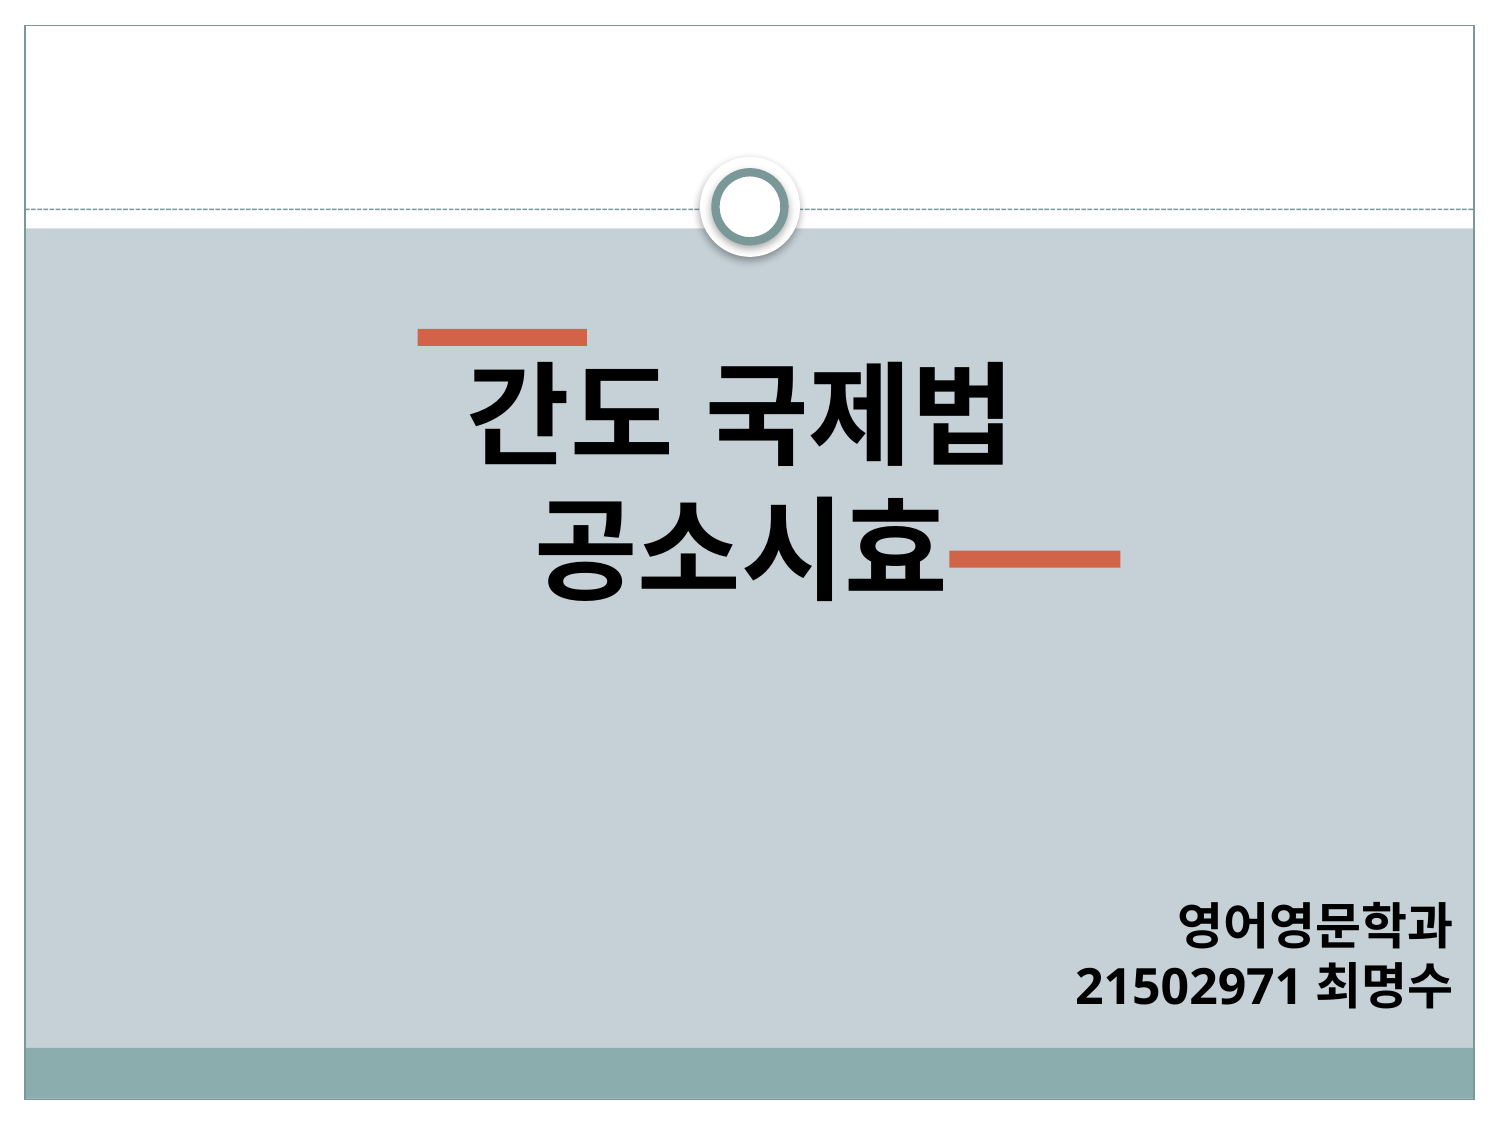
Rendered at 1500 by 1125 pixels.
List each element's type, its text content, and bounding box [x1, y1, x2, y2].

text_box [732, 580, 857, 630]
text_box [403, 328, 1121, 568]
text_box 영어영문학과 21502971최명수 [1003, 886, 1469, 1039]
